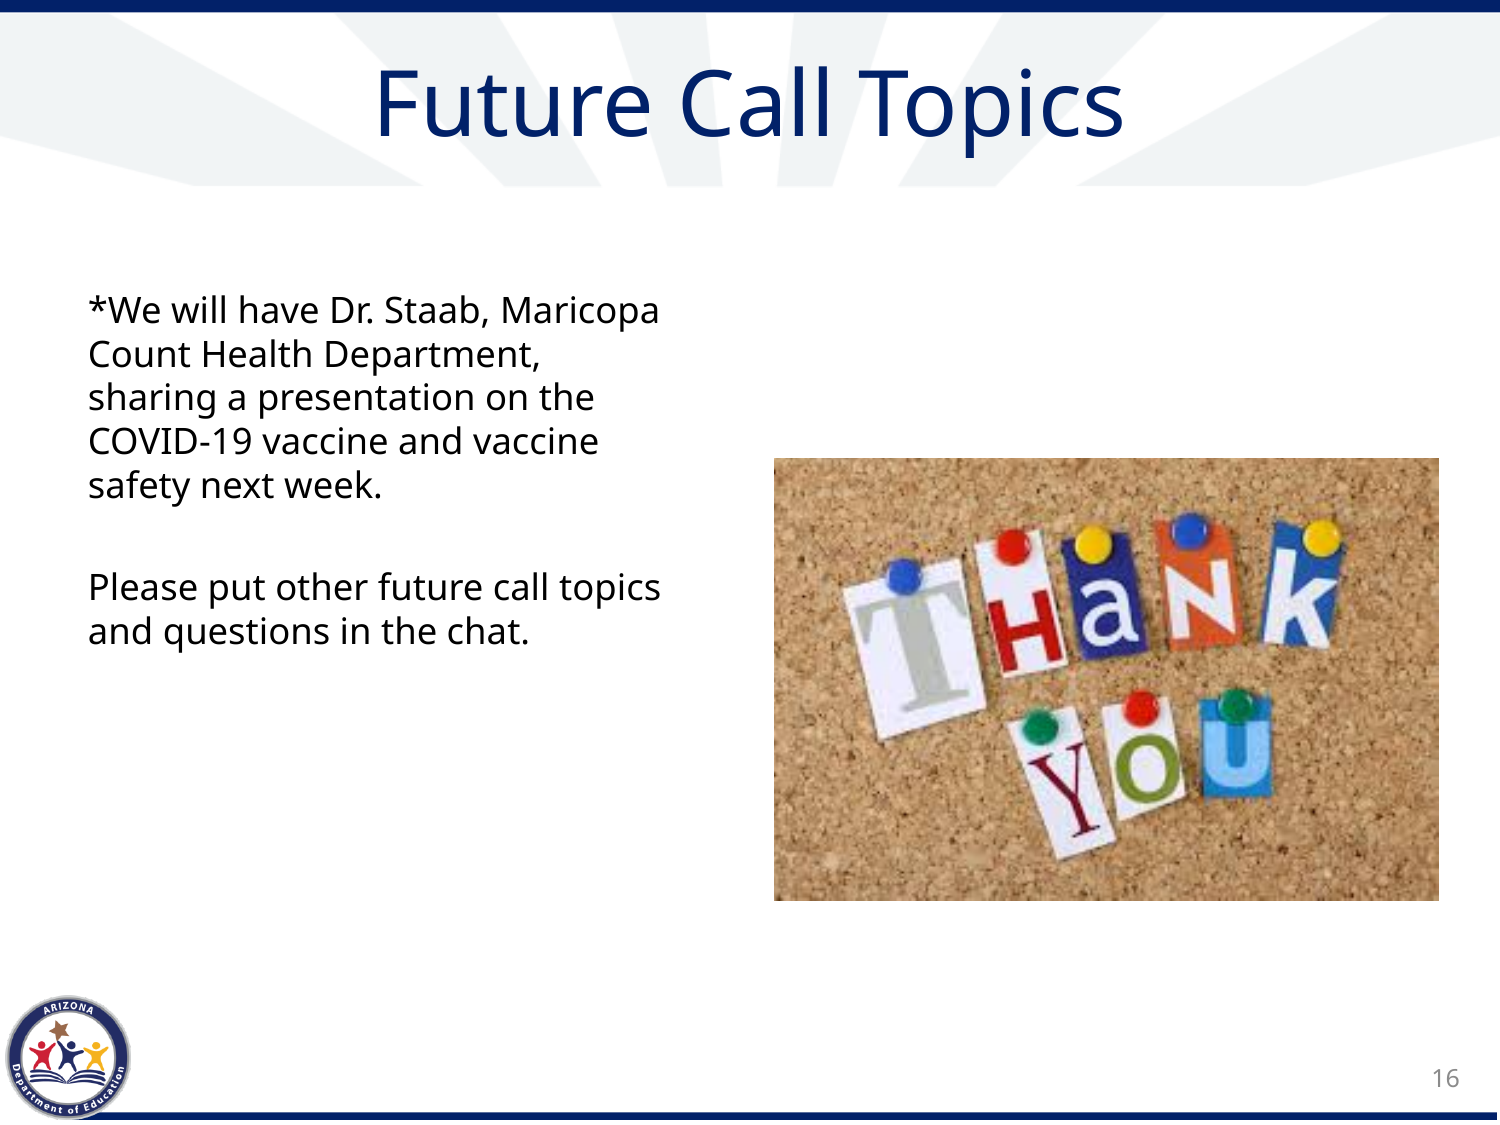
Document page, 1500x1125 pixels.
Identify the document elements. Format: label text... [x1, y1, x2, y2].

list Future Call Topics [75, 37, 1425, 163]
picture [0, 12, 1500, 188]
picture [774, 458, 1439, 901]
picture [5, 995, 131, 1120]
text_box *We will have Dr. Staab, Maricopa Count Health Department, sharing a presentation on the COVID-19 vaccine and vaccine safety next week. Please put other future call topics and questions in the chat. [73, 279, 686, 680]
